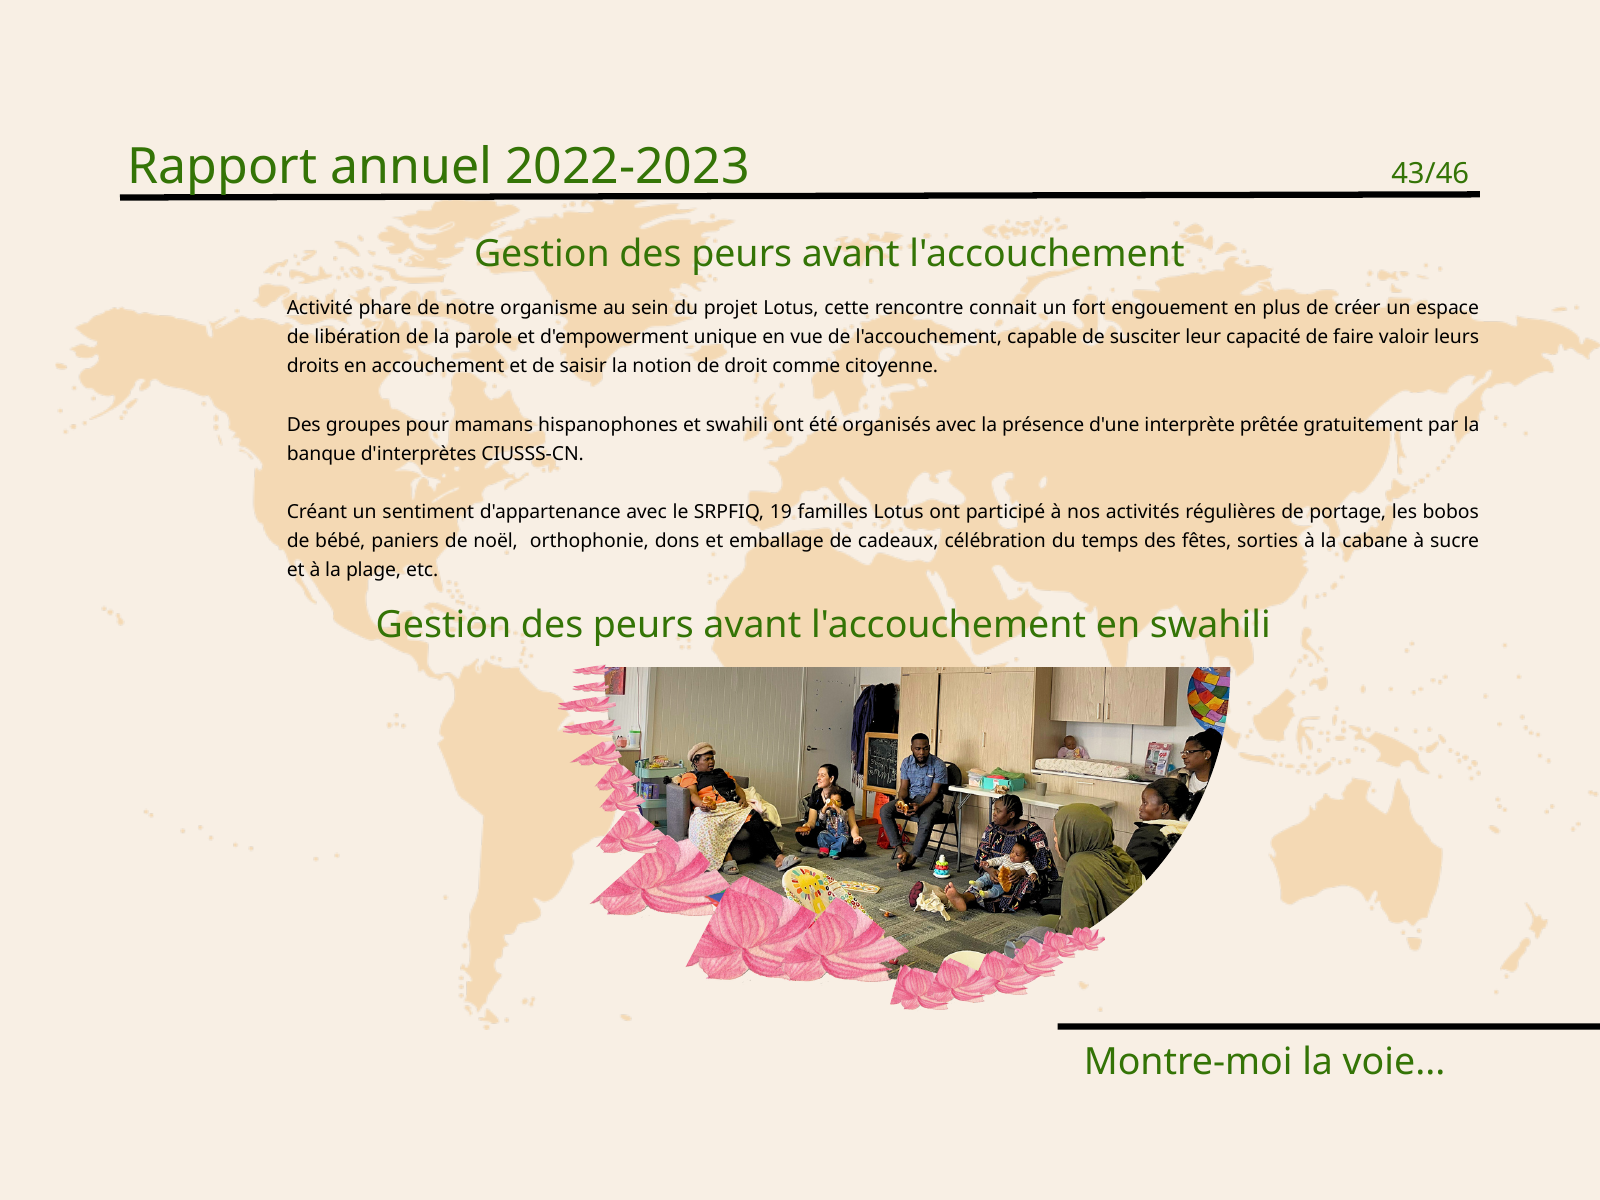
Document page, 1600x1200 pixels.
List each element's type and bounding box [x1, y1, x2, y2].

text_box [0, 0, 1600, 1200]
text_box [536, 663, 1231, 1140]
